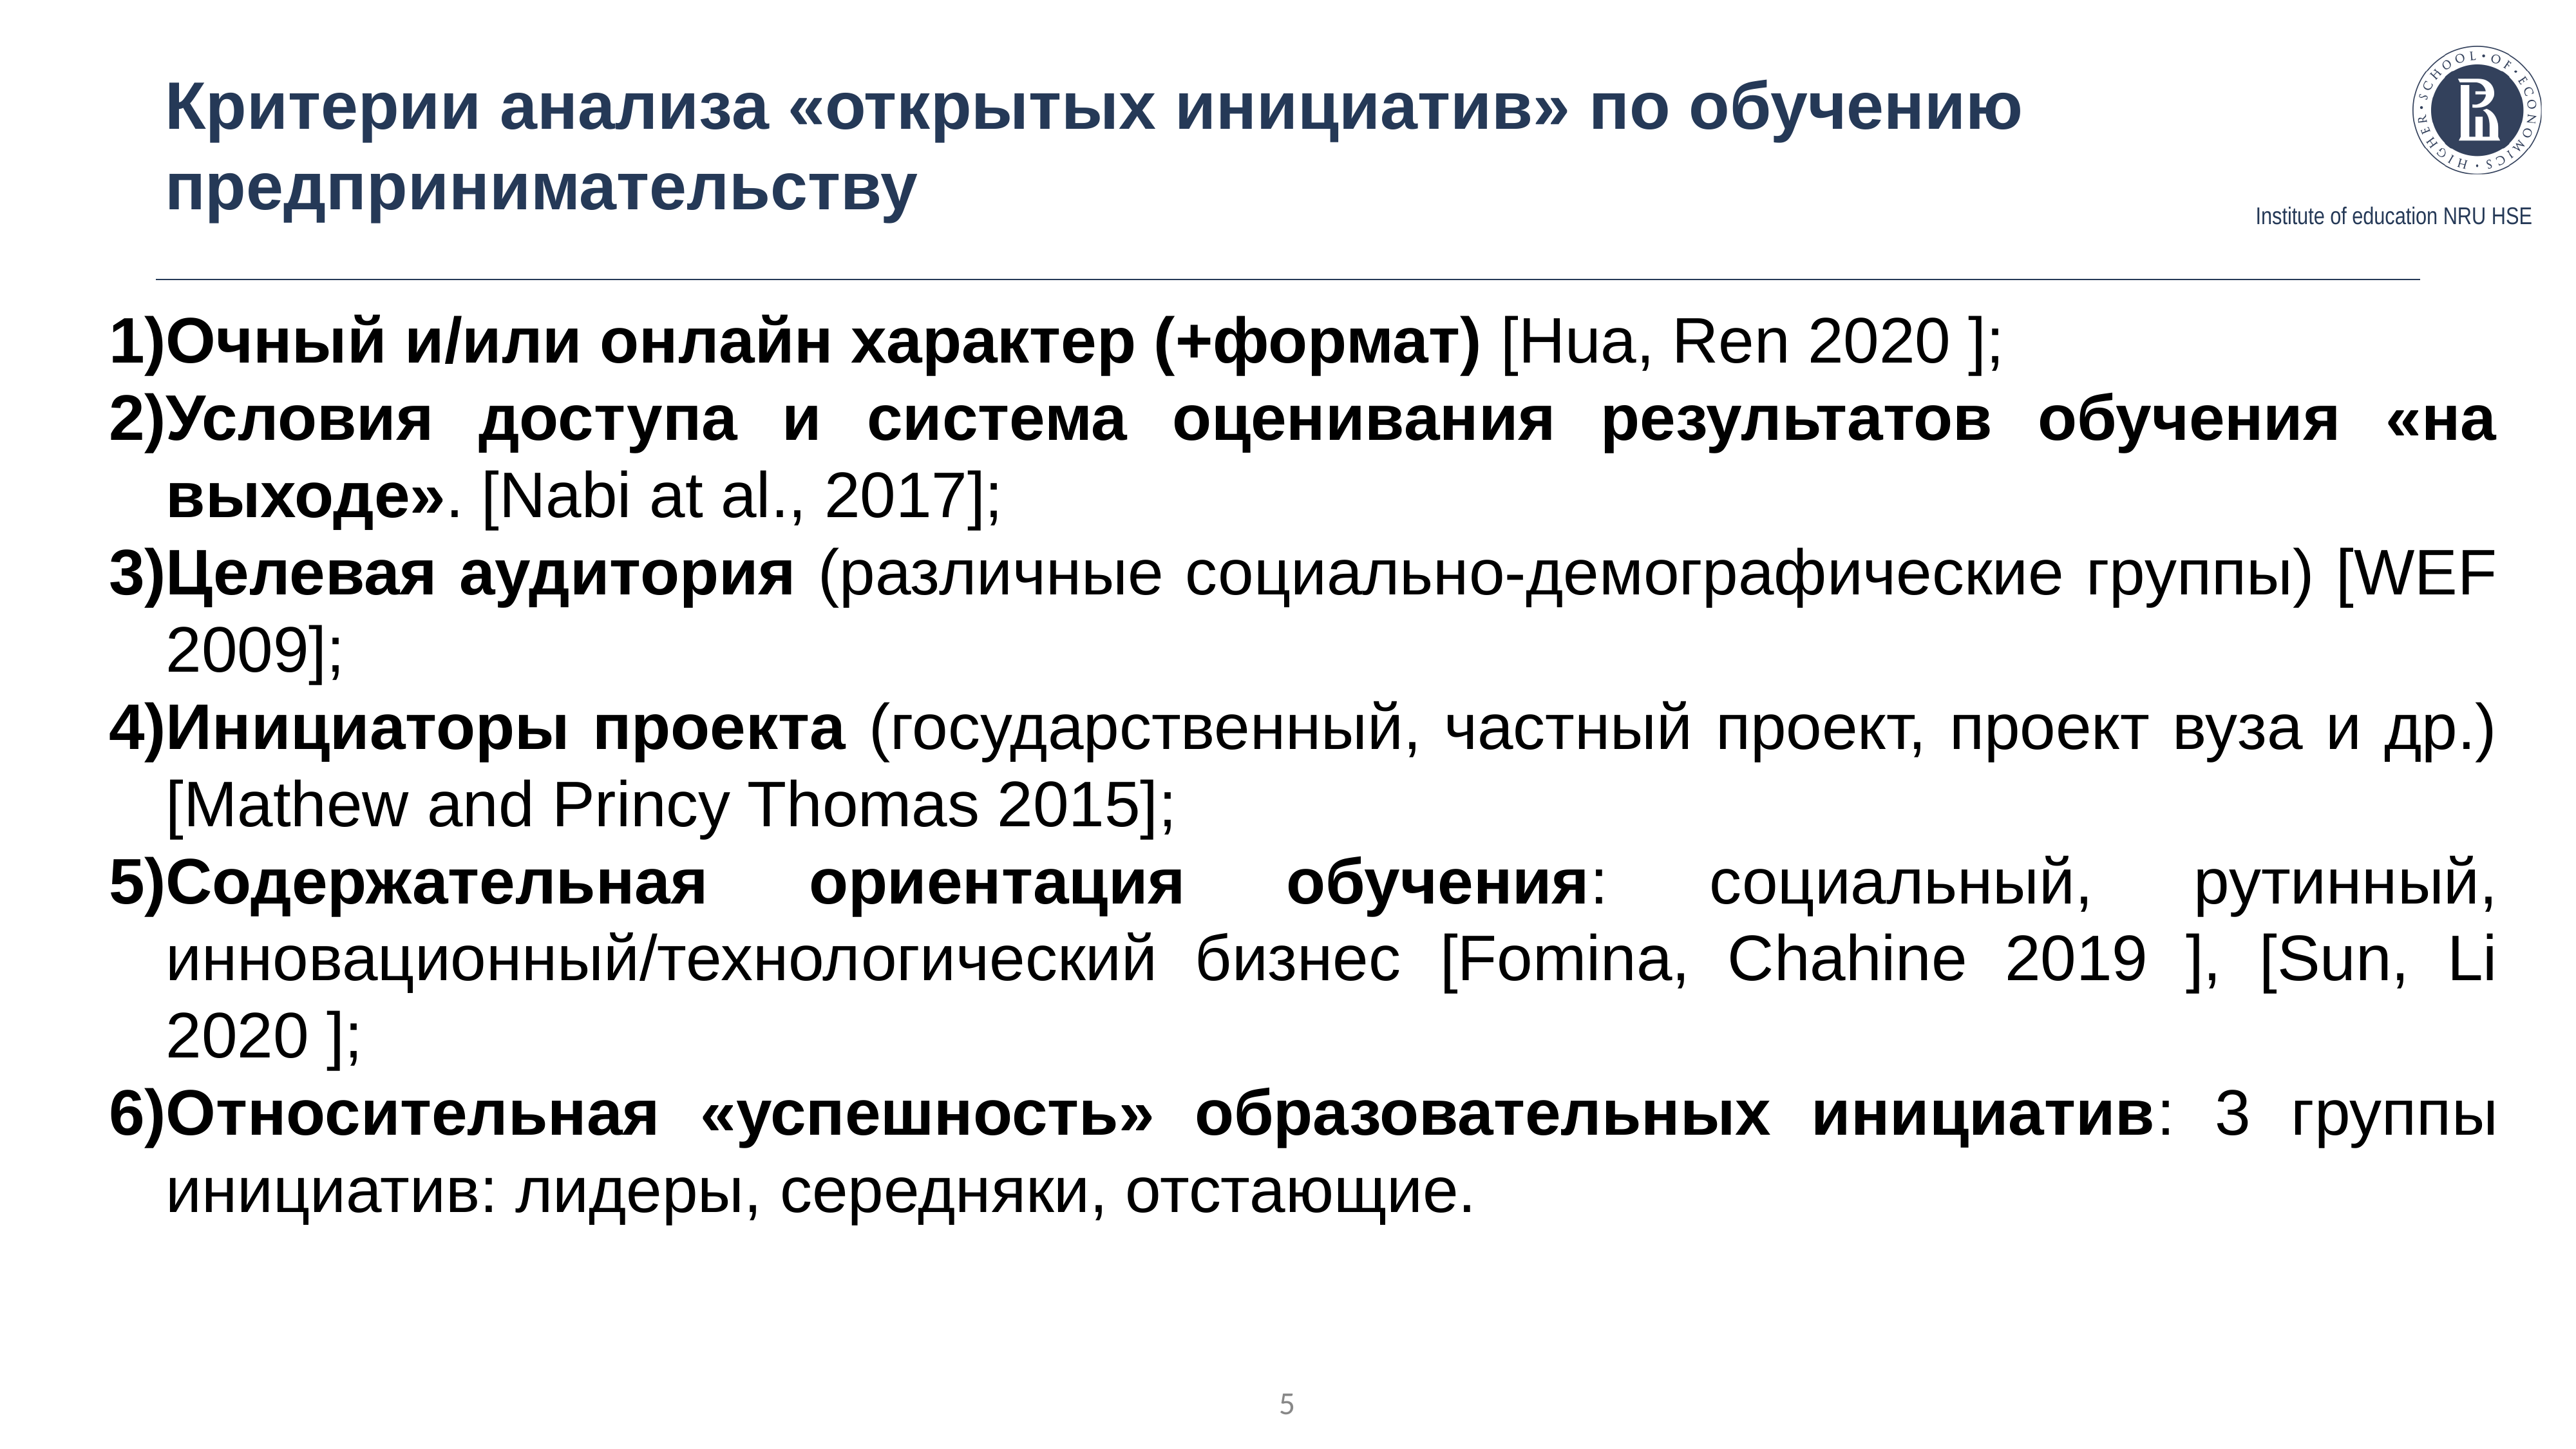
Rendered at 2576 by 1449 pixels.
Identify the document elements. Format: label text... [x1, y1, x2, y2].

text_box Критерии анализа «открытых инициатив» по обучению предпринимательству [156, 52, 2128, 233]
text_box Institute of education NRU HSE [940, 191, 2542, 239]
slide_number 5 [1270, 1374, 1304, 1429]
text_box Очный и/или онлайн характер (+формат) [Hua, Ren 2020 ]; Условия доступа и система оценивания результатов обучения «на выходе». [Nabi at al., 2017]; Целевая аудитория (различные социально-демографические группы) [WEF 2009]; Инициаторы проекта (государственный, частный проект, проект вуза и др.) [Mathew and Princy Thomas 2015]; Содержательная ориентация обучения: социальный, рутинный, инновационный/технологический бизнес [Fomina, Chahine 2019 ], [Sun, Li 2020 ]; Относительная «успешность» образовательных инициатив: 3 группы инициатив: лидеры, середняки, отстающие. [99, 293, 2508, 1370]
picture [2412, 45, 2542, 175]
